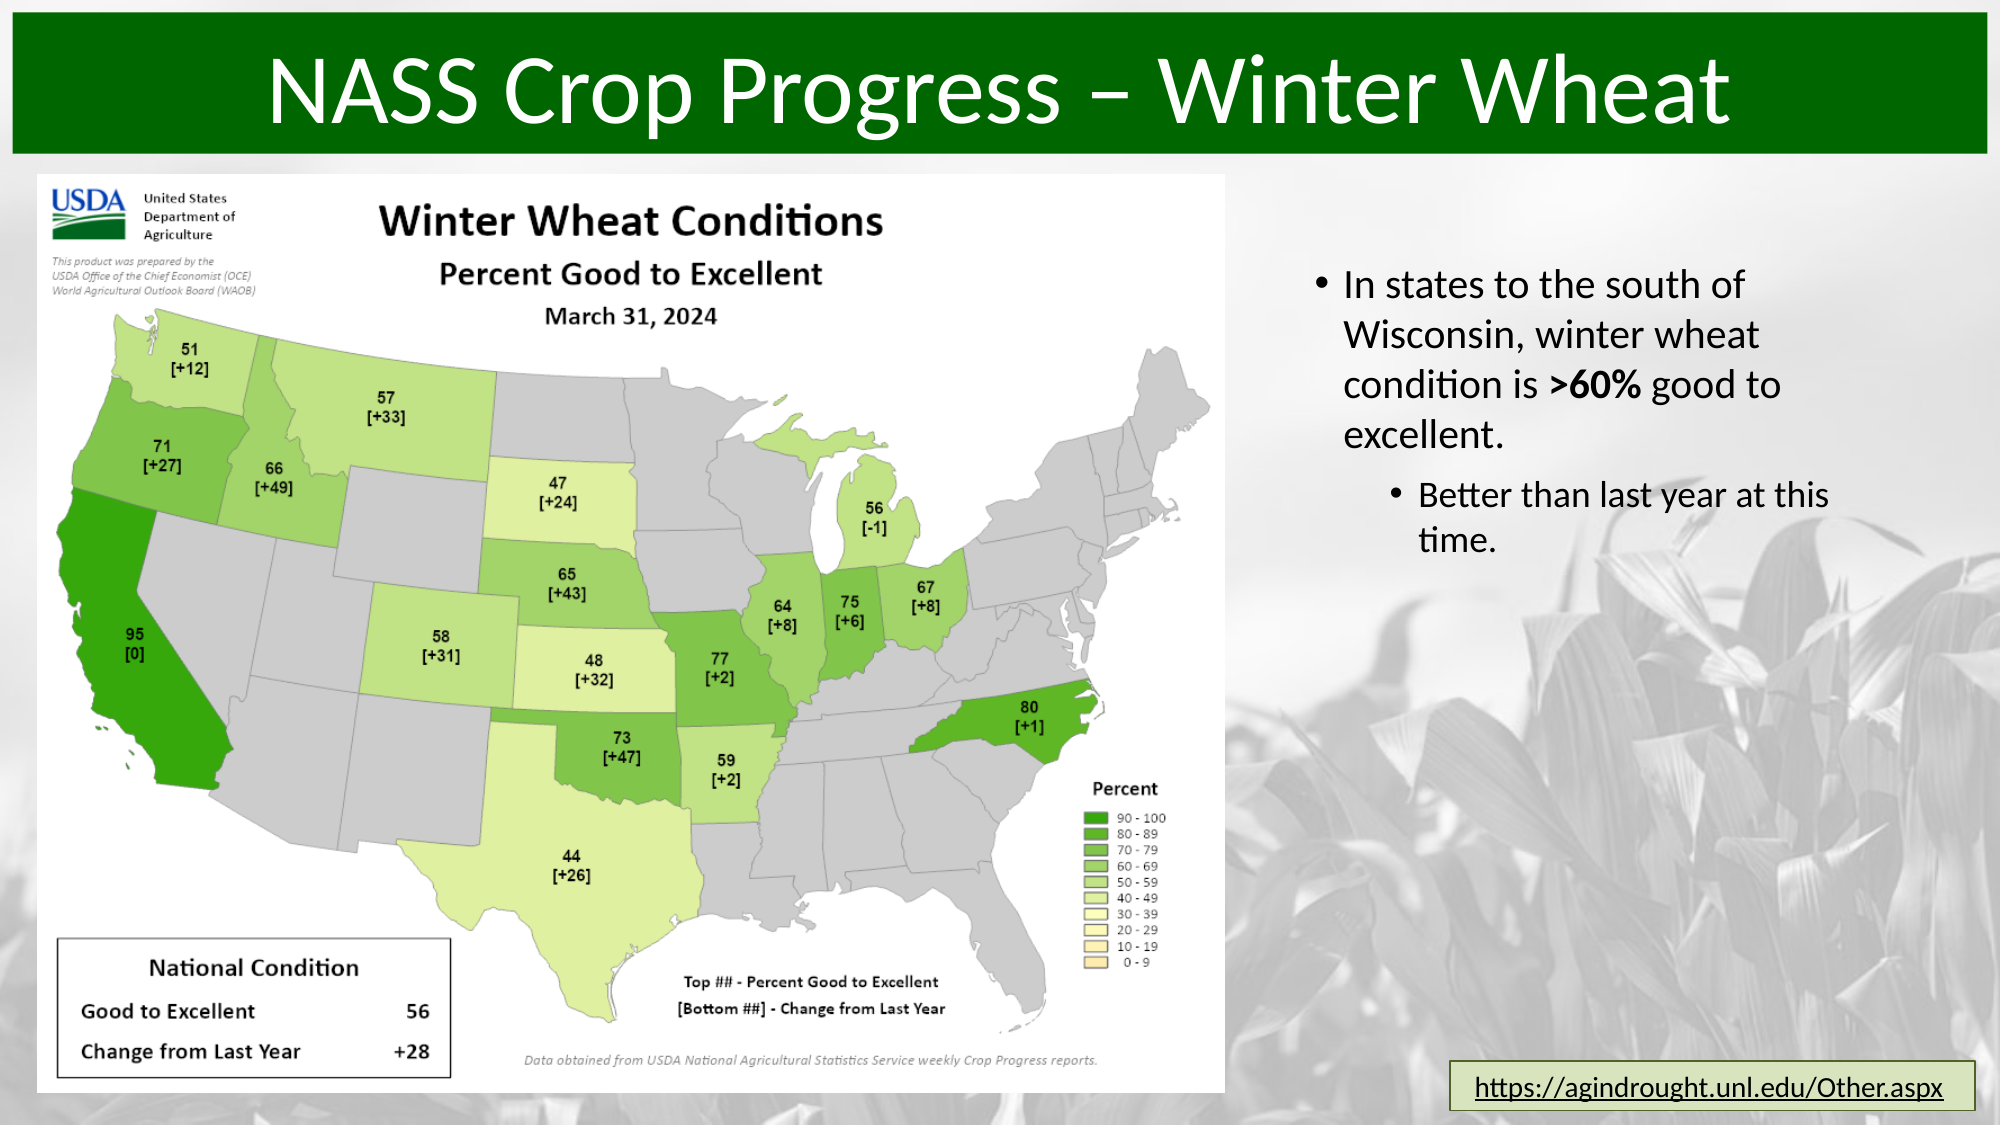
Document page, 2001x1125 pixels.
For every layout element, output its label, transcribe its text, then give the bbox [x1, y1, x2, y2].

text_box https://agindrought.unl.edu/Other.aspx [1449, 1060, 1975, 1111]
text_box In states to the south of Wisconsin, winter wheat condition is >60% good to excellent. Better than last year at this time. [1299, 249, 1872, 568]
text_box NASS Crop Progress – Winter Wheat [12, 12, 1988, 154]
picture [37, 174, 1226, 1093]
